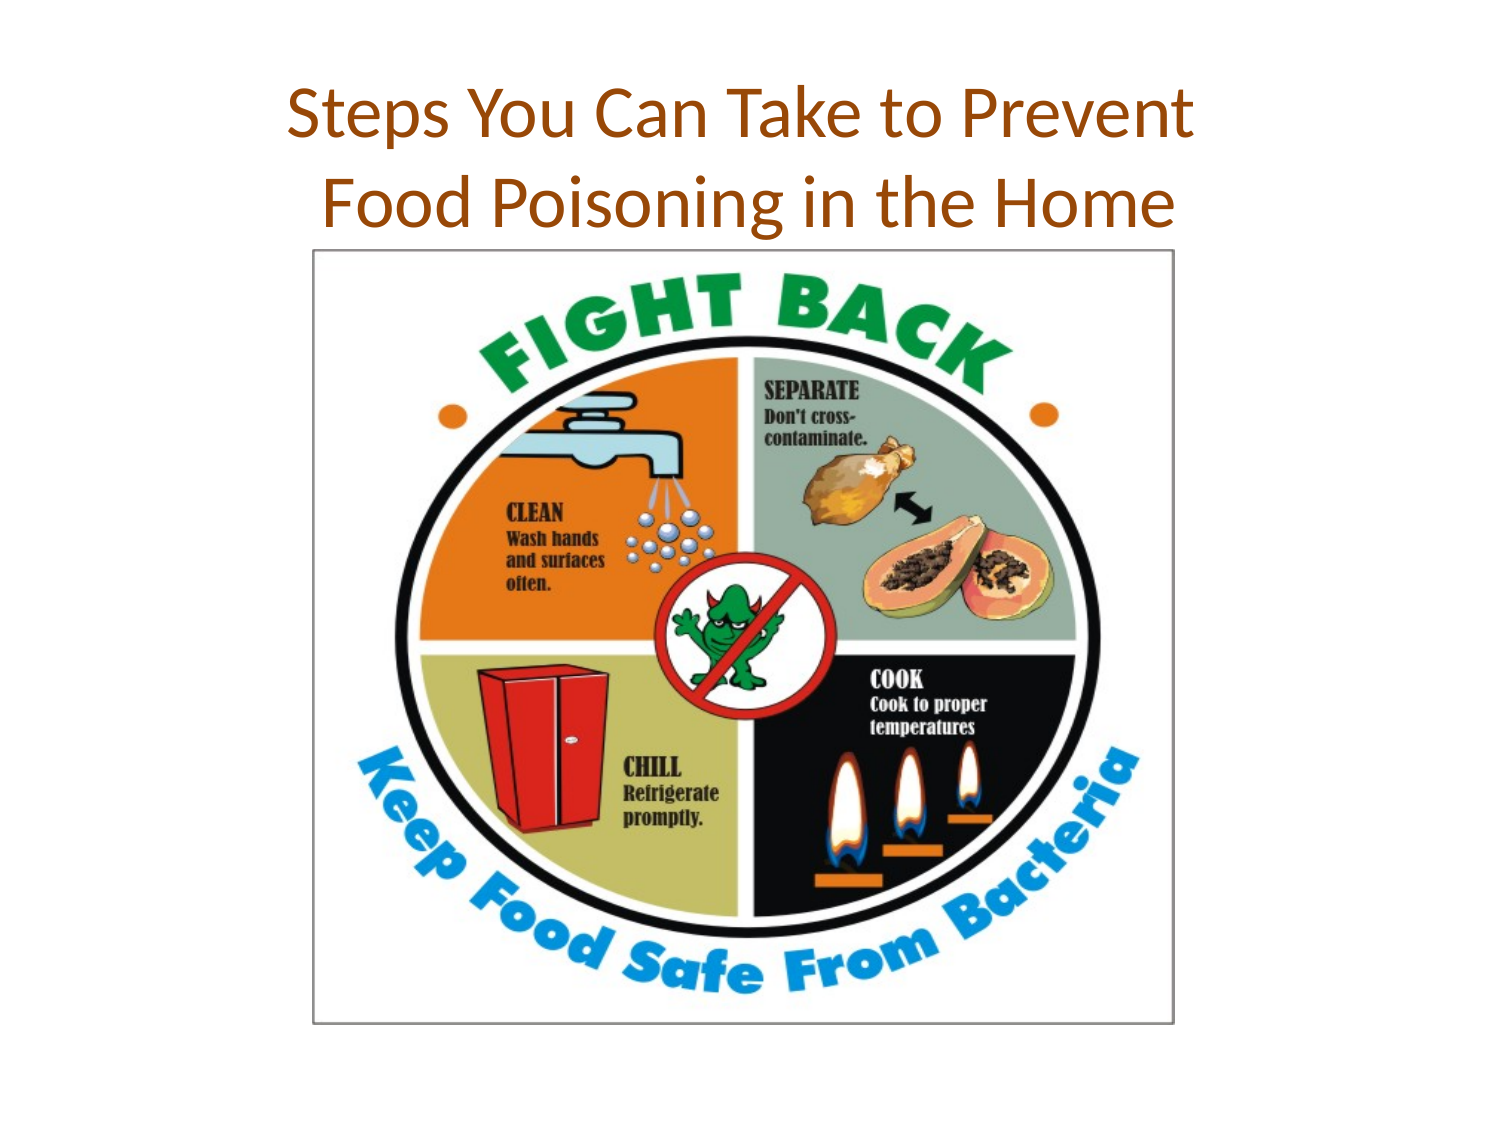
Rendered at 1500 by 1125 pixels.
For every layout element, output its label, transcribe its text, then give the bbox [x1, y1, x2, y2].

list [312, 249, 1176, 1026]
title Steps You Can Take to Prevent Food Poisoning in the Home [75, 45, 1425, 350]
